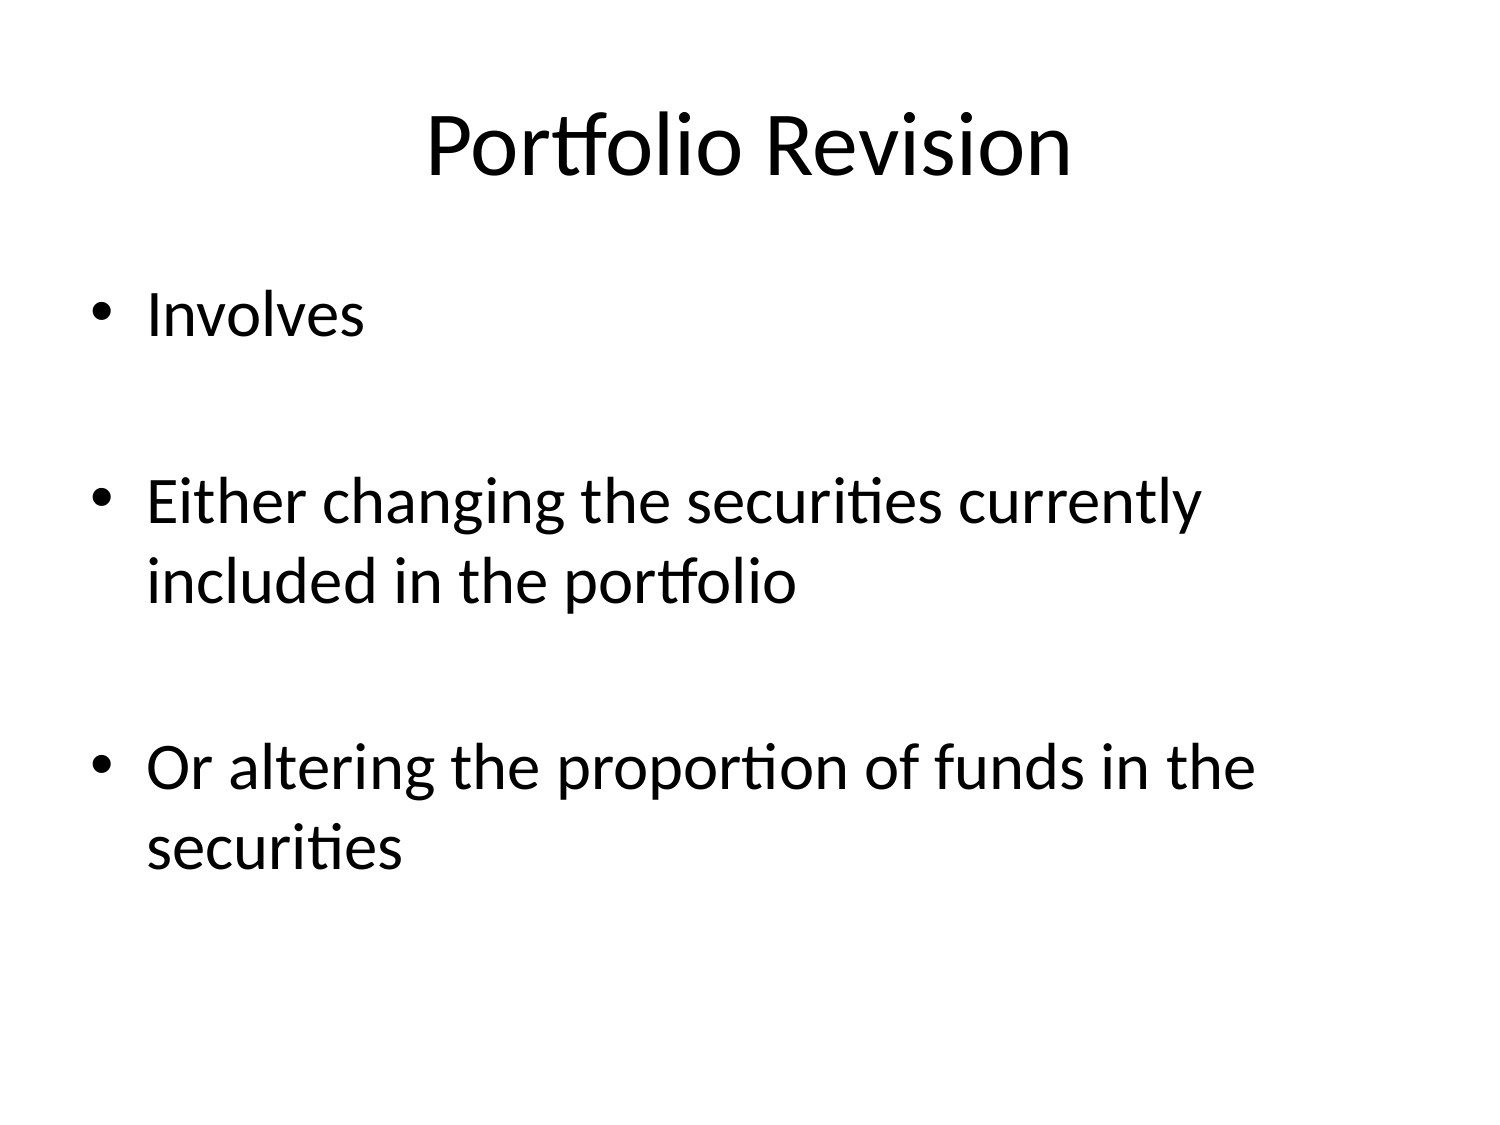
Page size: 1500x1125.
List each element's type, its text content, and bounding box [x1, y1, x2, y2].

list Involves Either changing the securities currently included in the portfolio Or altering the proportion of funds in the securities [75, 262, 1425, 1005]
title Portfolio Revision [75, 45, 1425, 233]
